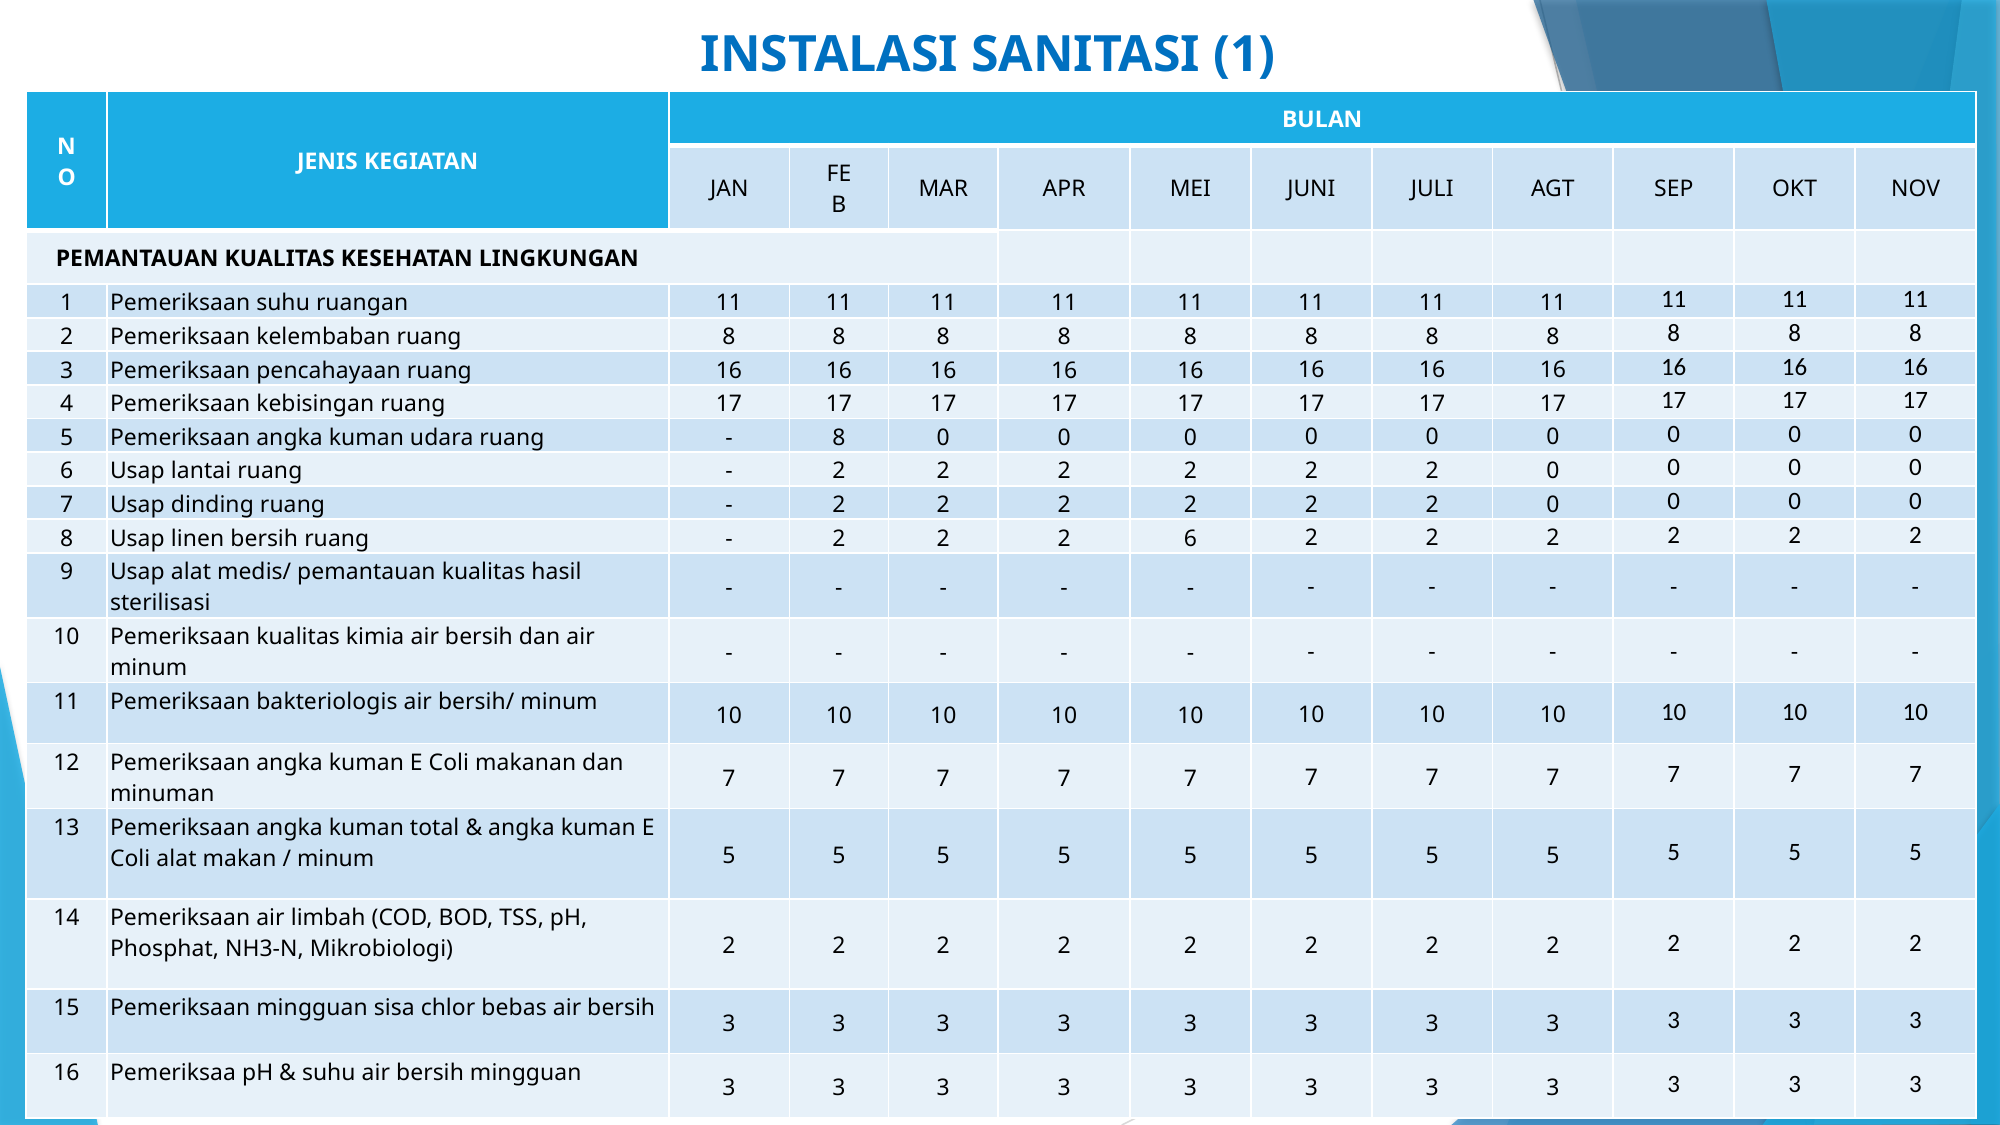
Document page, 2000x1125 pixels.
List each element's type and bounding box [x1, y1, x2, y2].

table_cell [670, 809, 789, 898]
table_cell [1856, 520, 1975, 552]
table_cell [27, 352, 106, 384]
table_cell [889, 900, 997, 988]
table_cell [889, 619, 997, 682]
table_cell [1252, 285, 1371, 317]
table_cell [27, 683, 106, 743]
table_cell [999, 352, 1129, 384]
table_cell [27, 900, 106, 988]
table_header [27, 92, 106, 228]
table_cell [1252, 419, 1371, 451]
table_cell [1373, 520, 1492, 552]
table_cell [1493, 231, 1612, 283]
table_cell [1614, 1054, 1733, 1117]
table_cell [999, 419, 1129, 451]
table_cell [1735, 148, 1854, 229]
table_cell [1373, 900, 1492, 988]
table_cell [670, 744, 789, 808]
table_cell [1373, 453, 1492, 485]
table_cell [1373, 619, 1492, 682]
table_cell [1614, 619, 1733, 682]
table_cell [1373, 487, 1492, 518]
table_cell [1493, 487, 1612, 518]
table_cell [1373, 809, 1492, 898]
table_cell [1252, 487, 1371, 518]
table_cell [670, 554, 789, 617]
table_cell [108, 285, 668, 317]
table_cell [1373, 386, 1492, 418]
table_cell [1493, 683, 1612, 743]
table_cell [999, 231, 1129, 283]
table_cell [1252, 386, 1371, 418]
table_cell [1252, 809, 1371, 898]
table_cell [1373, 319, 1492, 350]
table_cell [670, 990, 789, 1053]
table_cell [1856, 619, 1975, 682]
table_header [670, 92, 1975, 143]
table_cell [1493, 809, 1612, 898]
table_cell [670, 453, 789, 485]
table_cell [1856, 487, 1975, 518]
table_cell [1735, 419, 1854, 451]
table_cell [790, 809, 888, 898]
table_cell [1856, 554, 1975, 617]
table_cell [790, 319, 888, 350]
table_cell [1614, 453, 1733, 485]
table_cell [108, 1054, 668, 1117]
table_cell [1493, 386, 1612, 418]
table_cell [1373, 419, 1492, 451]
table_cell [1735, 619, 1854, 682]
table_cell [1131, 554, 1250, 617]
table_cell [27, 319, 106, 350]
table_cell [1614, 148, 1733, 229]
table_cell [27, 386, 106, 418]
table_cell [790, 285, 888, 317]
table_cell [1131, 148, 1250, 229]
table_cell [790, 419, 888, 451]
table_cell [1131, 419, 1250, 451]
table_cell [999, 683, 1129, 743]
table_cell [1252, 744, 1371, 808]
table_header [108, 92, 668, 228]
table_cell [1252, 453, 1371, 485]
table_cell [108, 554, 668, 617]
table_cell [108, 386, 668, 418]
table_cell [670, 352, 789, 384]
table_cell [1614, 285, 1733, 317]
table_cell [790, 352, 888, 384]
table_cell [108, 487, 668, 518]
table_cell [999, 520, 1129, 552]
table_cell [1252, 900, 1371, 988]
table_cell [889, 319, 997, 350]
table_cell [1131, 285, 1250, 317]
table_cell [999, 809, 1129, 898]
table_cell [108, 419, 668, 451]
table_cell [1252, 319, 1371, 350]
table_cell [1735, 744, 1854, 808]
table_cell [1856, 744, 1975, 808]
table_cell [1252, 990, 1371, 1053]
table_cell [1614, 419, 1733, 451]
table_cell [1131, 453, 1250, 485]
table_cell [670, 619, 789, 682]
table_cell [1493, 619, 1612, 682]
table_cell [1614, 809, 1733, 898]
table_cell [1856, 683, 1975, 743]
table_cell [670, 148, 789, 228]
table_cell [1493, 744, 1612, 808]
table_cell [999, 453, 1129, 485]
table_cell [1131, 319, 1250, 350]
table_cell [670, 319, 789, 350]
table_cell [1131, 352, 1250, 384]
table_cell [999, 619, 1129, 682]
table_cell [1735, 386, 1854, 418]
table_cell [1131, 231, 1250, 283]
table_cell [1493, 419, 1612, 451]
table_cell [1493, 1054, 1612, 1117]
table_cell [1735, 520, 1854, 552]
table_cell [790, 990, 888, 1053]
table_cell [670, 900, 789, 988]
table_cell [1252, 554, 1371, 617]
table_cell [889, 990, 997, 1053]
table_cell [1252, 619, 1371, 682]
table_cell [1131, 1054, 1250, 1117]
table_cell [27, 520, 106, 552]
table_cell [1856, 352, 1975, 384]
table_cell [1493, 554, 1612, 617]
table_cell [1614, 744, 1733, 808]
table_cell [889, 386, 997, 418]
table_cell [27, 453, 106, 485]
table_cell [889, 683, 997, 743]
table_cell [1493, 148, 1612, 229]
table_cell [1373, 148, 1492, 229]
table_cell [889, 520, 997, 552]
table_cell [27, 285, 106, 317]
table_cell [1493, 900, 1612, 988]
table_cell [1493, 990, 1612, 1053]
table_cell [790, 900, 888, 988]
table_cell [27, 487, 106, 518]
table_cell [999, 386, 1129, 418]
table_cell [670, 419, 789, 451]
table_cell [1735, 453, 1854, 485]
table_cell [108, 520, 668, 552]
table_cell [1131, 990, 1250, 1053]
table_cell [1856, 419, 1975, 451]
table_cell [27, 554, 106, 617]
table_cell [889, 809, 997, 898]
table_cell [27, 990, 106, 1053]
table_cell [1735, 487, 1854, 518]
table_cell [27, 233, 997, 283]
table_cell [1373, 285, 1492, 317]
table_cell [1493, 453, 1612, 485]
table_cell [1493, 520, 1612, 552]
table_cell [889, 744, 997, 808]
table_cell [1856, 231, 1975, 283]
table_cell [790, 386, 888, 418]
table_cell [1735, 1054, 1854, 1117]
table_cell [108, 809, 668, 898]
table_cell [889, 487, 997, 518]
table_cell [108, 352, 668, 384]
table_cell [889, 419, 997, 451]
table_cell [27, 419, 106, 451]
table_cell [108, 319, 668, 350]
table_cell [27, 809, 106, 898]
table_cell [1856, 453, 1975, 485]
table_cell [790, 1054, 888, 1117]
table_cell [1131, 744, 1250, 808]
table_cell [1131, 520, 1250, 552]
table_cell [889, 285, 997, 317]
table_cell [108, 619, 668, 682]
table_cell [1735, 809, 1854, 898]
table_cell [1735, 990, 1854, 1053]
table_cell [790, 148, 888, 228]
table_cell [1252, 683, 1371, 743]
table_cell [1493, 285, 1612, 317]
table_cell [670, 487, 789, 518]
table_cell [1614, 487, 1733, 518]
table_cell [790, 554, 888, 617]
table_cell [1735, 285, 1854, 317]
table_cell [27, 1054, 106, 1117]
table_cell [889, 554, 997, 617]
table_cell [108, 453, 668, 485]
table_cell [1614, 900, 1733, 988]
table_cell [108, 683, 668, 743]
table_cell [1131, 386, 1250, 418]
table_cell [1131, 809, 1250, 898]
table_cell [790, 744, 888, 808]
table_cell [1373, 352, 1492, 384]
table_cell [1735, 900, 1854, 988]
table_cell [1856, 148, 1975, 229]
table_cell [790, 619, 888, 682]
table_cell [1614, 520, 1733, 552]
table_cell [1735, 352, 1854, 384]
table_cell [27, 744, 106, 808]
table_cell [1614, 231, 1733, 283]
table_cell [790, 487, 888, 518]
table_cell [790, 683, 888, 743]
table_cell [27, 619, 106, 682]
table_cell [1252, 352, 1371, 384]
table_cell [1131, 900, 1250, 988]
table_cell [1373, 231, 1492, 283]
table_cell [1493, 319, 1612, 350]
table_cell [1735, 554, 1854, 617]
table_cell [1735, 683, 1854, 743]
table_cell [1252, 148, 1371, 229]
table_cell [1614, 352, 1733, 384]
table_cell [1735, 231, 1854, 283]
table_cell [999, 148, 1129, 229]
table_cell [999, 319, 1129, 350]
table_cell [1856, 319, 1975, 350]
table_cell [1856, 809, 1975, 898]
table_cell [1252, 231, 1371, 283]
table_cell [1252, 1054, 1371, 1117]
table_cell [999, 744, 1129, 808]
table_cell [999, 554, 1129, 617]
table_cell [1614, 319, 1733, 350]
table_cell [1131, 487, 1250, 518]
table_cell [889, 352, 997, 384]
table_cell [999, 900, 1129, 988]
table_cell [1373, 990, 1492, 1053]
table_cell [1614, 990, 1733, 1053]
table_cell [108, 900, 668, 988]
table_cell [790, 453, 888, 485]
title [416, 13, 1561, 91]
table_cell [1373, 1054, 1492, 1117]
table_cell [999, 990, 1129, 1053]
table_cell [1856, 386, 1975, 418]
table_cell [1493, 352, 1612, 384]
table_cell [889, 1054, 997, 1117]
table_cell [999, 285, 1129, 317]
table_cell [1131, 683, 1250, 743]
slide_number [1409, 991, 1522, 1051]
table_cell [108, 744, 668, 808]
table_cell [1856, 285, 1975, 317]
table_cell [790, 520, 888, 552]
table_cell [999, 487, 1129, 518]
table_cell [1856, 990, 1975, 1053]
table_cell [889, 148, 997, 228]
table_cell [1614, 683, 1733, 743]
table_cell [108, 990, 668, 1053]
table_cell [1373, 683, 1492, 743]
table_cell [999, 1054, 1129, 1117]
table_cell [1614, 386, 1733, 418]
table_cell [889, 453, 997, 485]
table_cell [1614, 554, 1733, 617]
table_cell [670, 386, 789, 418]
table_cell [670, 683, 789, 743]
table_cell [670, 520, 789, 552]
table_cell [670, 1054, 789, 1117]
table_cell [670, 285, 789, 317]
table_cell [1856, 1054, 1975, 1117]
table_cell [1131, 619, 1250, 682]
table_cell [1856, 900, 1975, 988]
table_cell [1373, 744, 1492, 808]
table_cell [1252, 520, 1371, 552]
table_cell [1373, 554, 1492, 617]
table_cell [1735, 319, 1854, 350]
